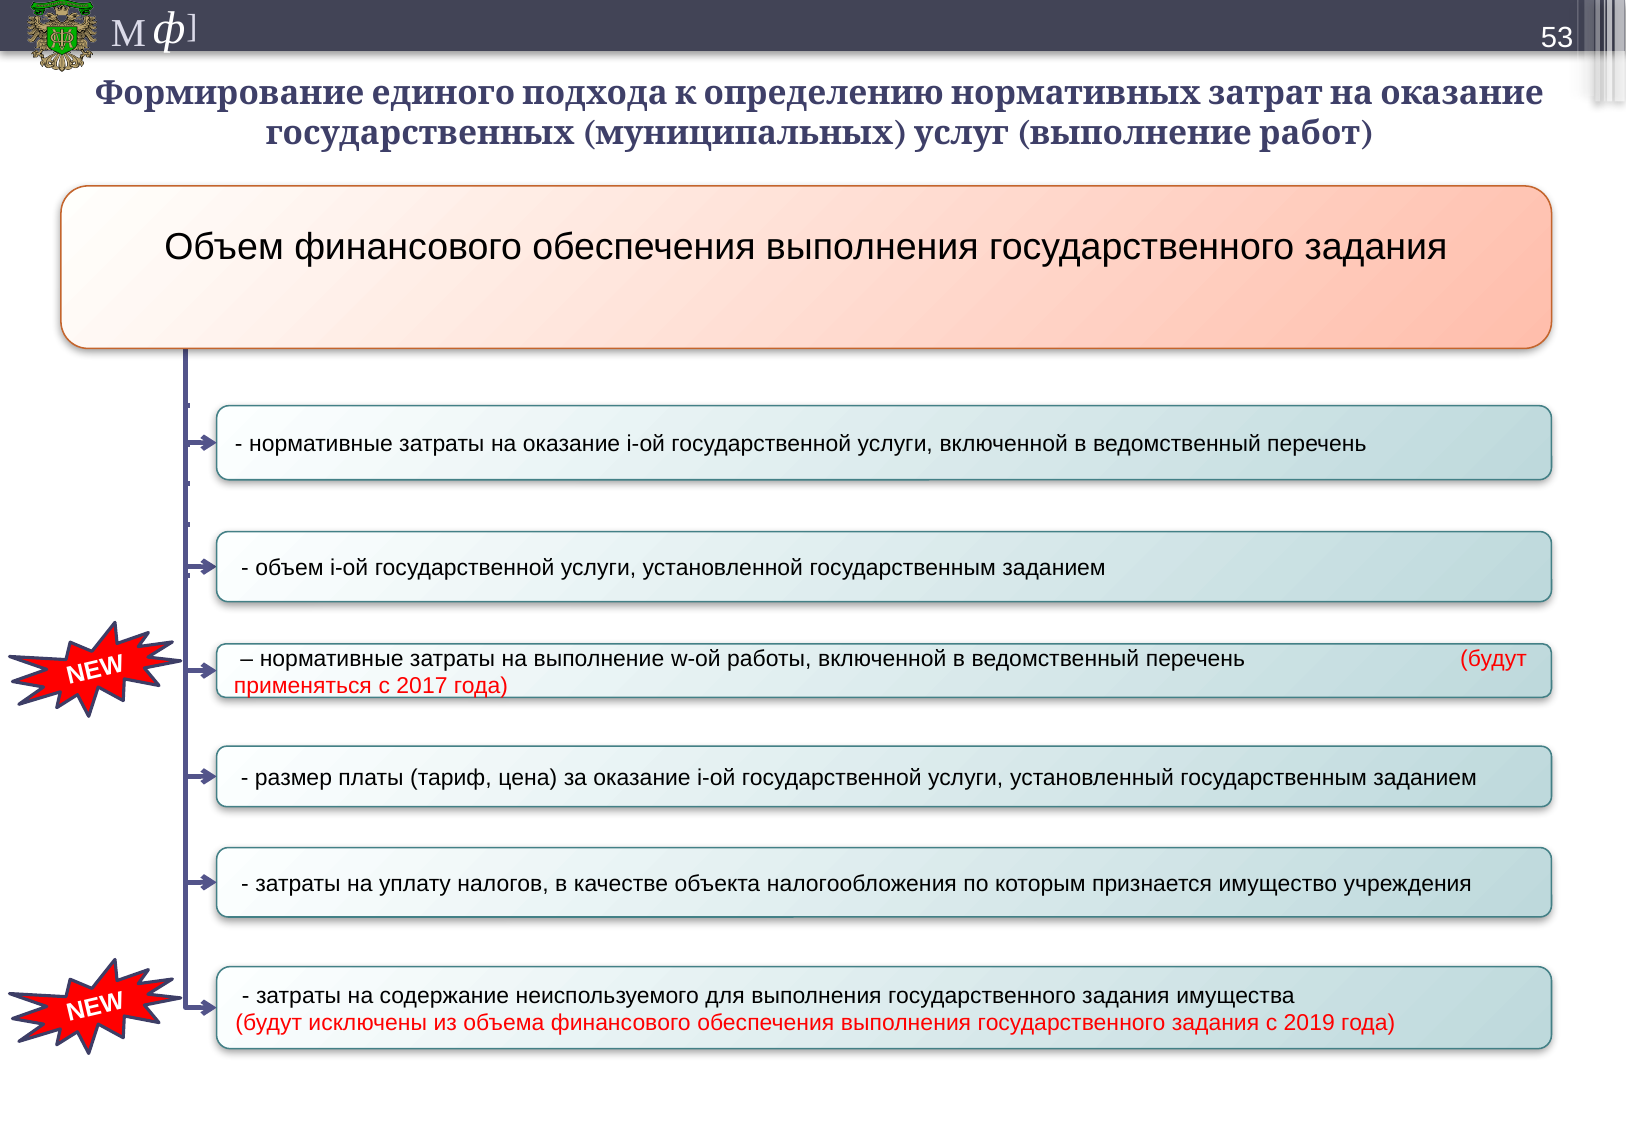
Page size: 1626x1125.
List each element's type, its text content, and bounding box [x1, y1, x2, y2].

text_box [56, 616, 350, 644]
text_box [85, 435, 322, 463]
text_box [0, 777, 420, 806]
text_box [89, 543, 317, 572]
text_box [24, 689, 383, 718]
text_box NEW [7, 957, 183, 1055]
picture [27, 0, 97, 72]
text_box NEW [7, 654, 183, 687]
title Формирование единого подхода к определению нормативных затрат на оказание государственных (муниципальных) услуг (выполнение работ) [75, 23, 1566, 199]
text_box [184, 410, 222, 438]
slide_number 52 [1452, 0, 1588, 61]
